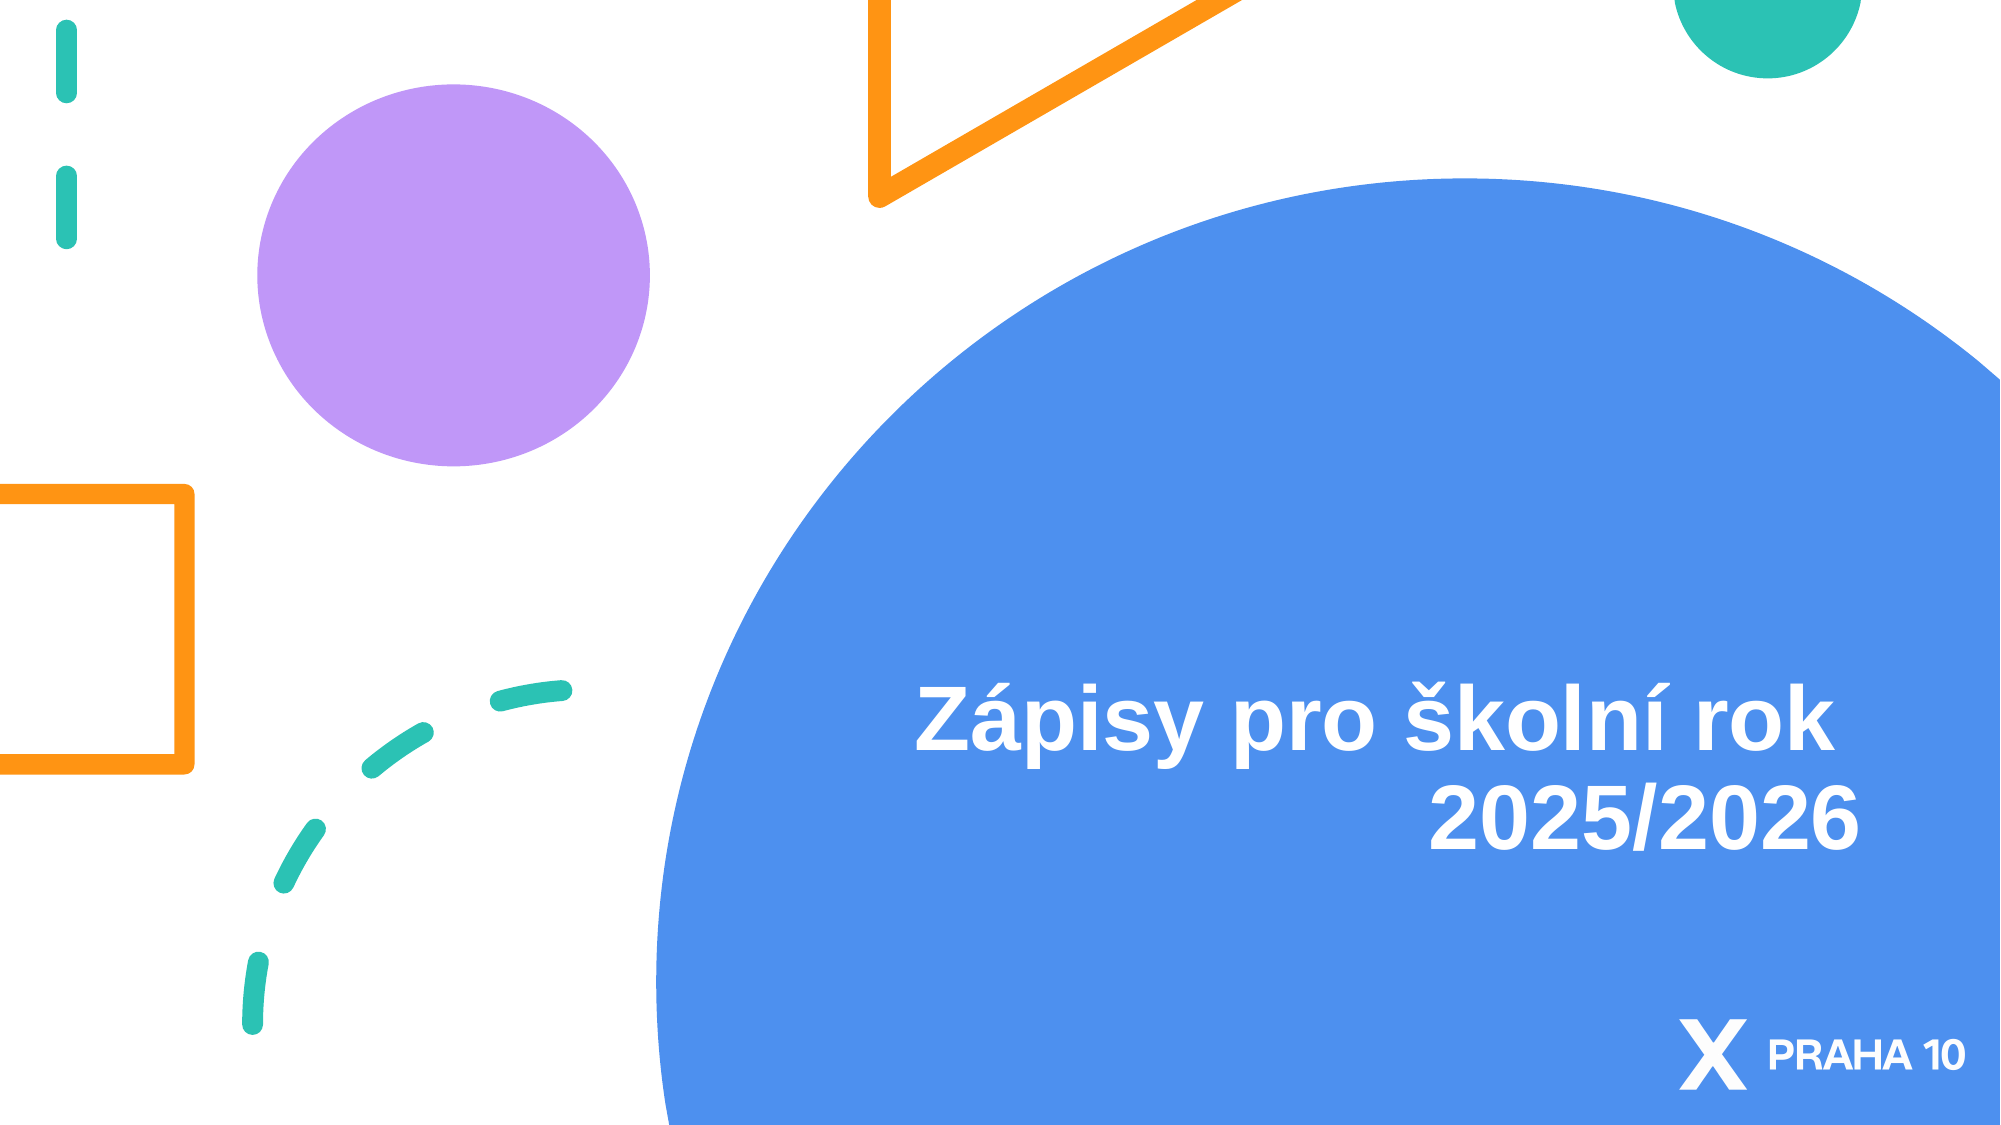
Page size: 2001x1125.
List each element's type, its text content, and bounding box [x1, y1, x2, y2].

title Zápisy pro školní rok 2025/2026 [850, 483, 1878, 877]
picture [1644, 984, 2000, 1125]
